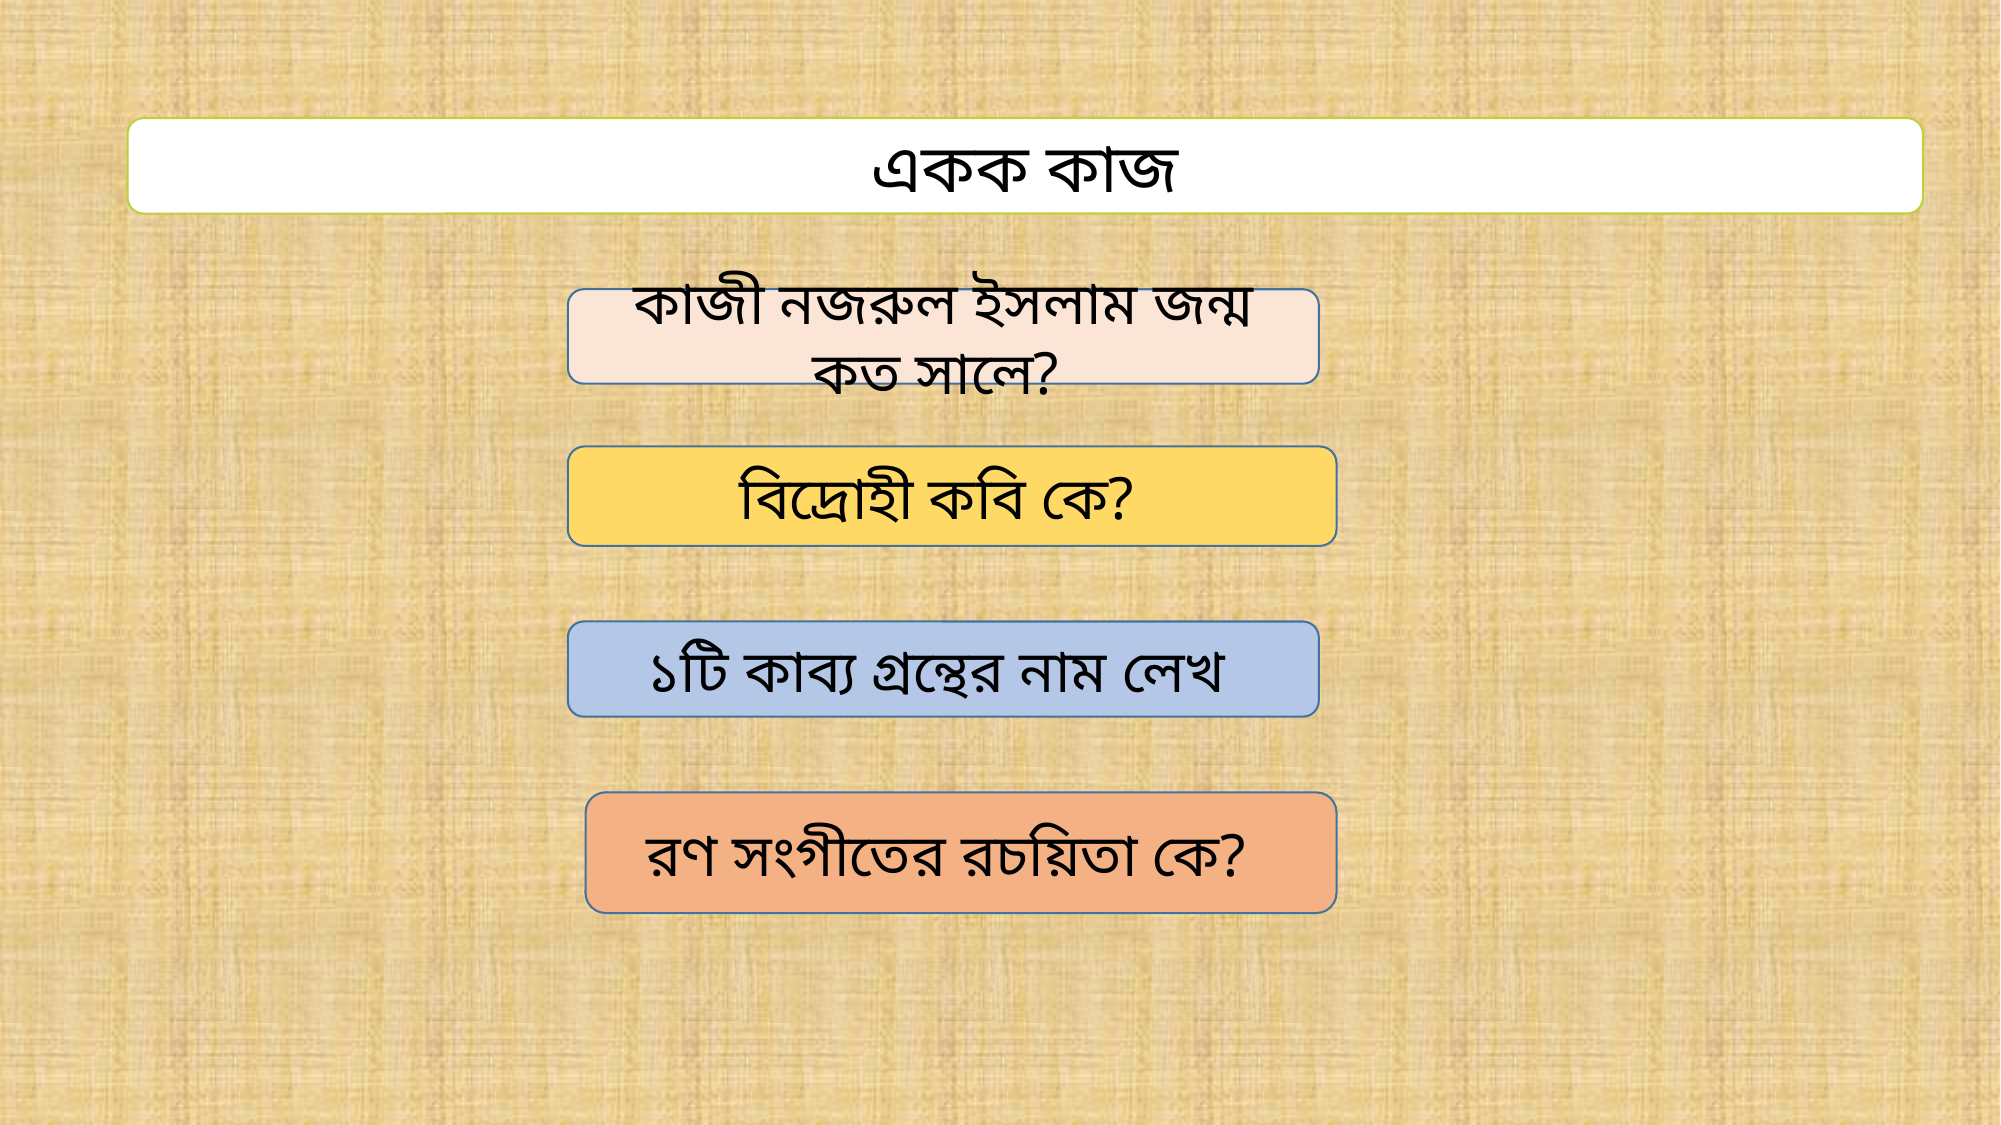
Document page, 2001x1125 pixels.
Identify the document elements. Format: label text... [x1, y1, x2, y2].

text_box একক কাজ [127, 118, 1924, 214]
text_box ১টি কাব্য গ্রন্থের নাম লেখ [566, 620, 1320, 718]
text_box রণ সংগীতের রচয়িতা কে? [584, 791, 1338, 915]
text_box বিদ্রোহী কবি কে? [566, 445, 1338, 547]
text_box কাজী নজরুল ইসলাম জন্ম কত সালে? [566, 288, 1320, 385]
picture [0, 0, 2001, 1125]
